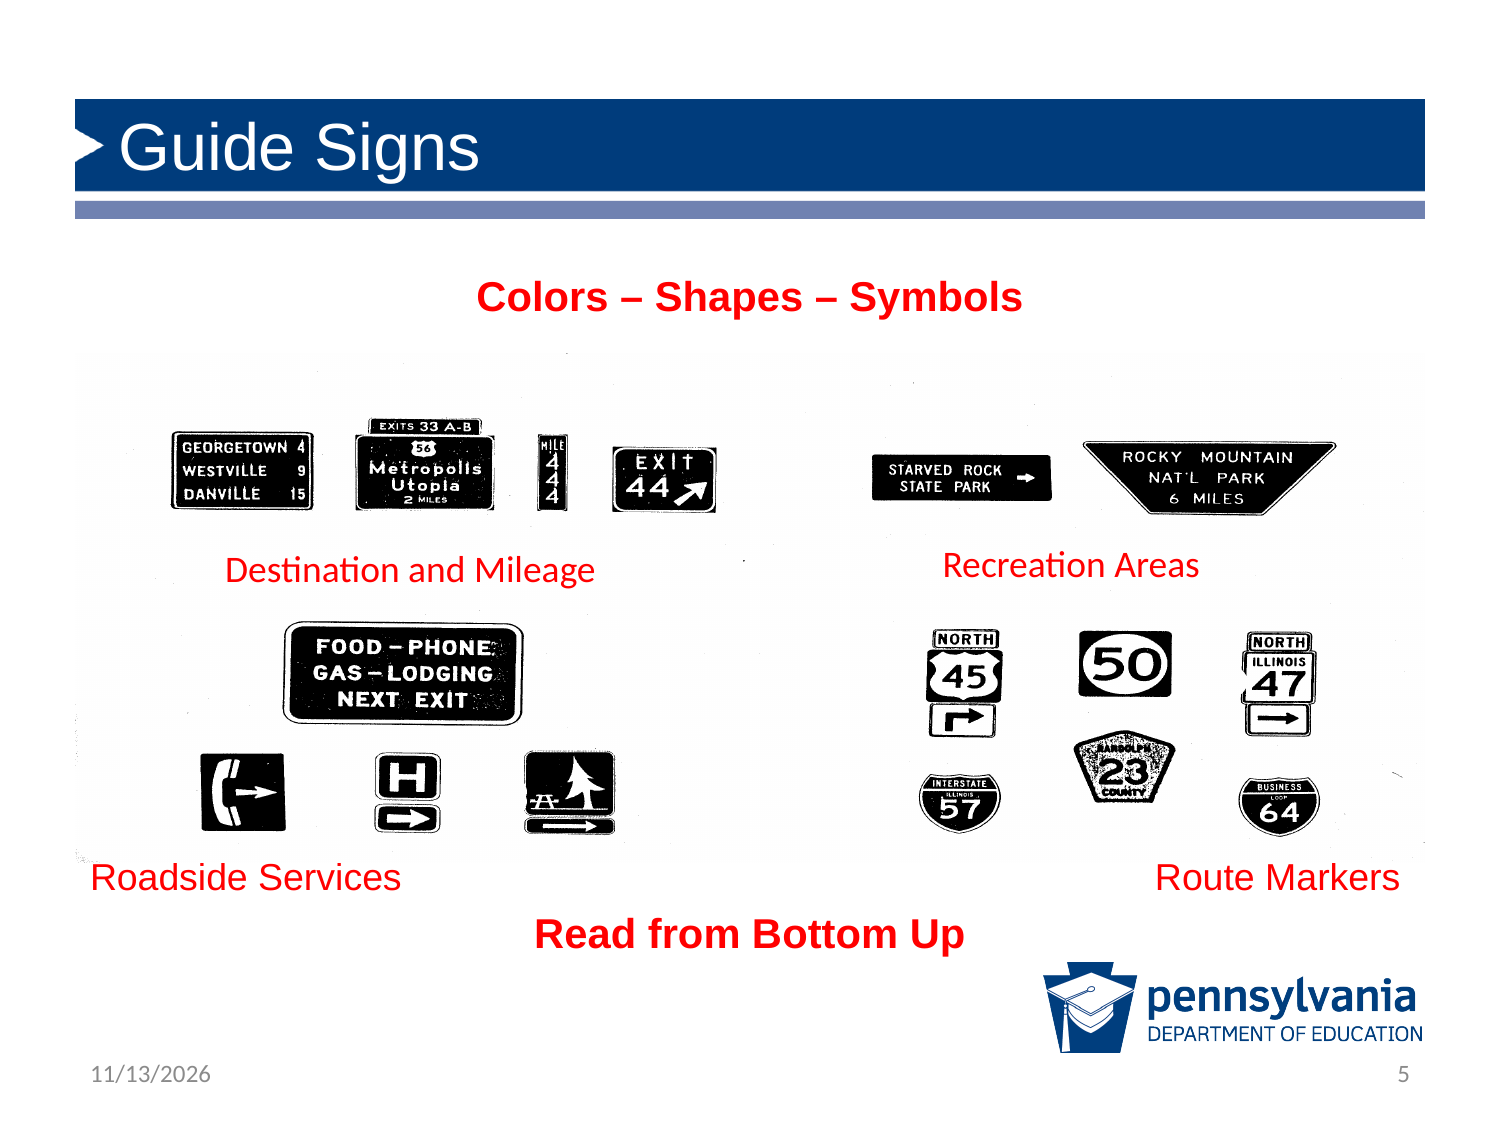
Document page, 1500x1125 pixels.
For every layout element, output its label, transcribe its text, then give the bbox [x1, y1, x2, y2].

list Colors – Shapes – Symbols Roadside Services Route Markers Read from Bottom Up [75, 869, 1425, 1005]
slide_number 5 [1074, 1042, 1425, 1103]
picture [74, 353, 1426, 863]
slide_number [75, 1042, 425, 1103]
picture [1043, 1005, 1422, 1053]
title Guide Signs [75, 50, 1425, 238]
list Colors – Shapes – Symbols Roadside Services Route Markers Read from Bottom Up [75, 262, 1425, 353]
